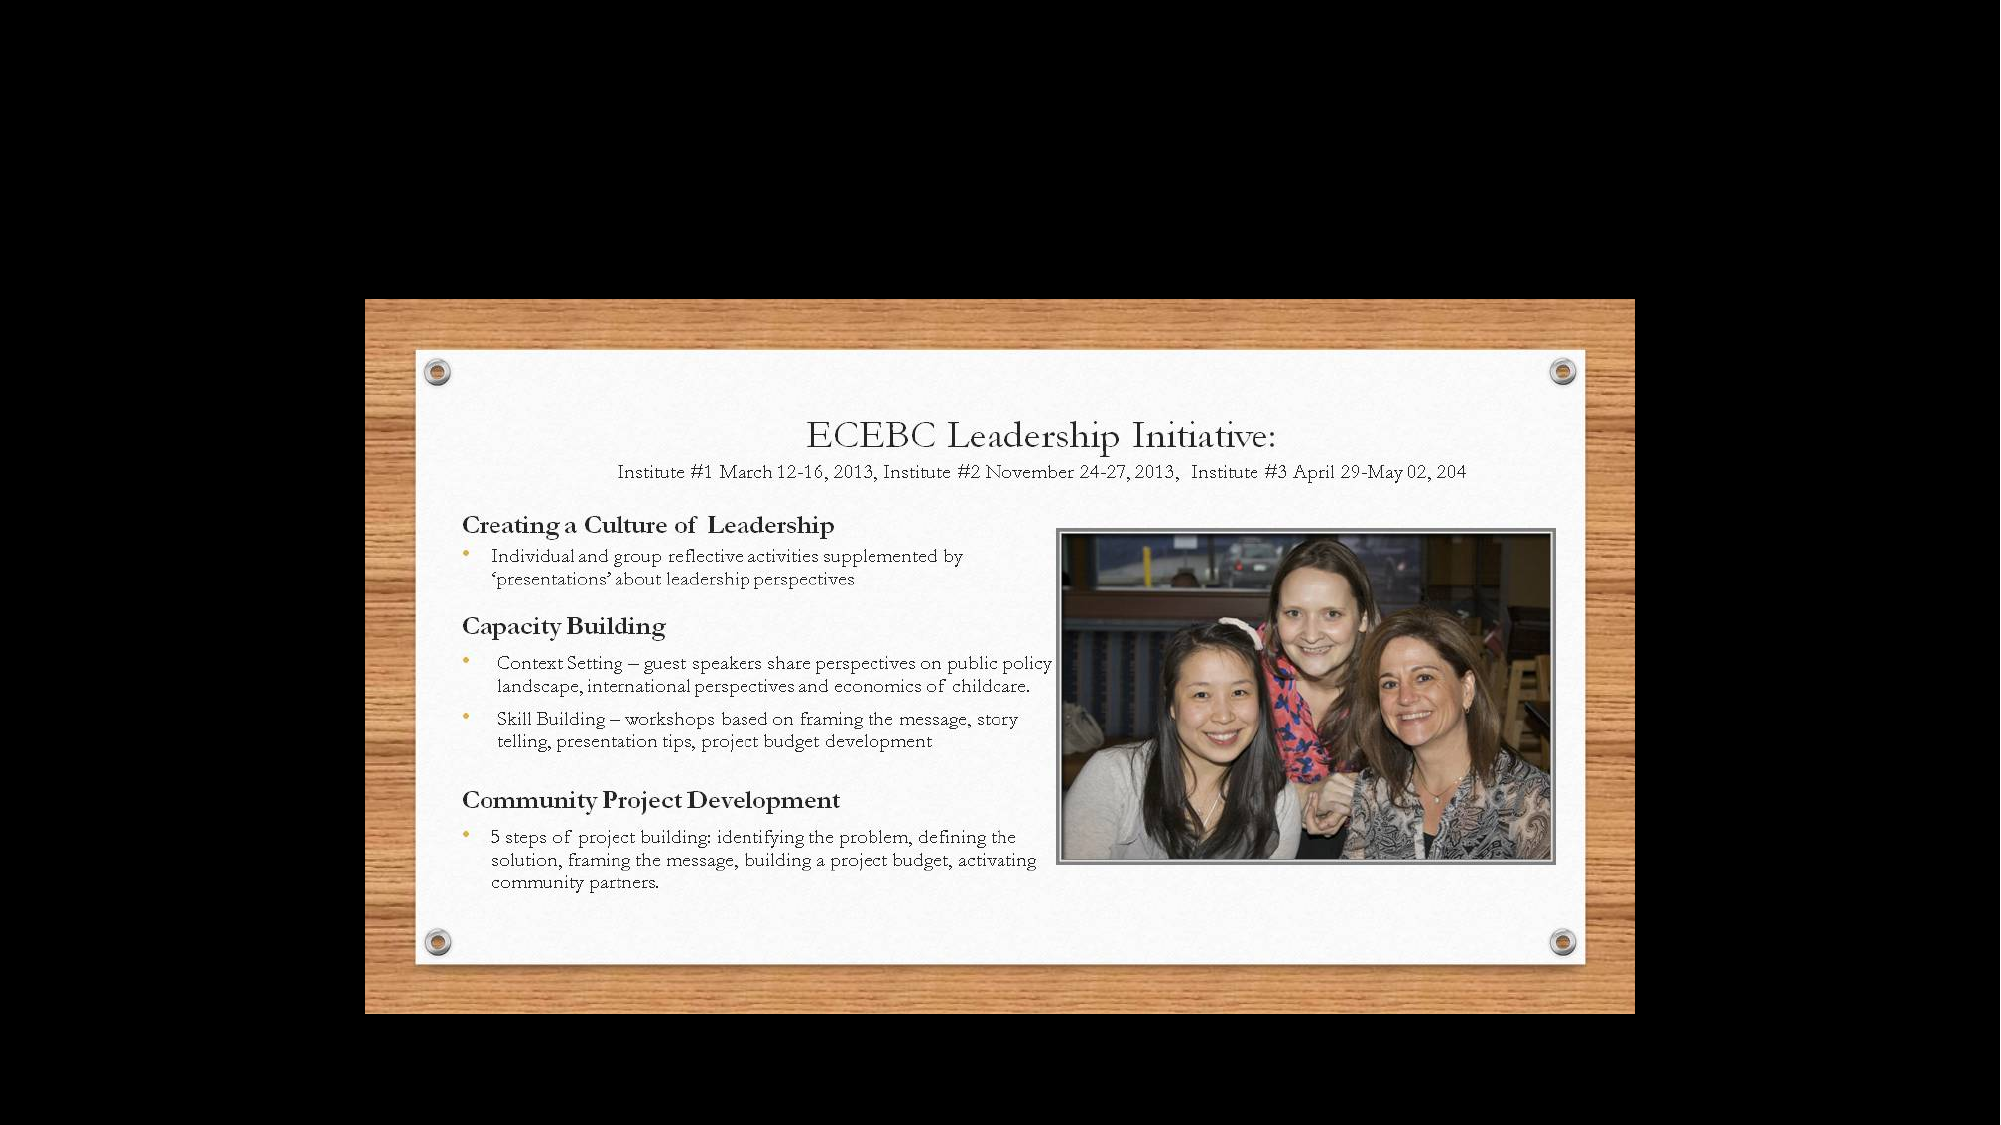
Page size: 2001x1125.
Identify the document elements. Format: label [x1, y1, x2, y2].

list [365, 299, 1635, 1014]
